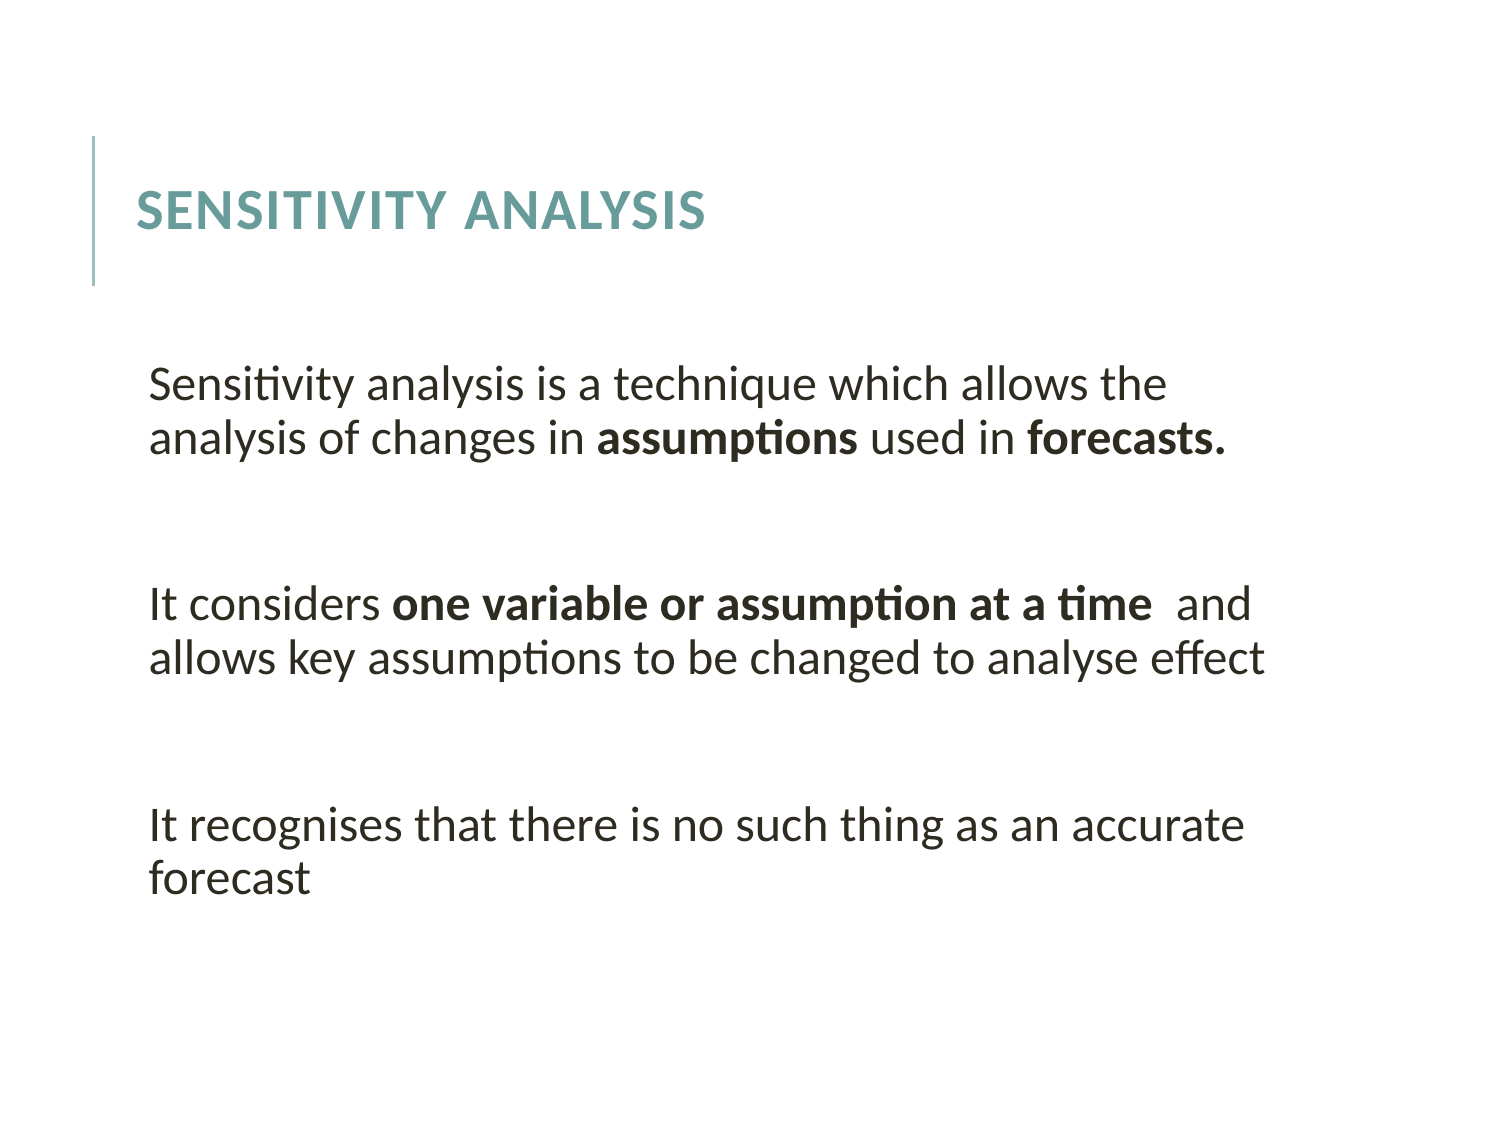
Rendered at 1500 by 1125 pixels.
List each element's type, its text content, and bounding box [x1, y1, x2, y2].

list Sensitivity analysis is a technique which allows the analysis of changes in assumptions used in forecasts. It considers one variable or assumption at a time and allows key assumptions to be changed to analyse effect It recognises that there is no such thing as an accurate forecast [126, 349, 1322, 1010]
title Sensitivity analysis [121, 90, 1317, 336]
